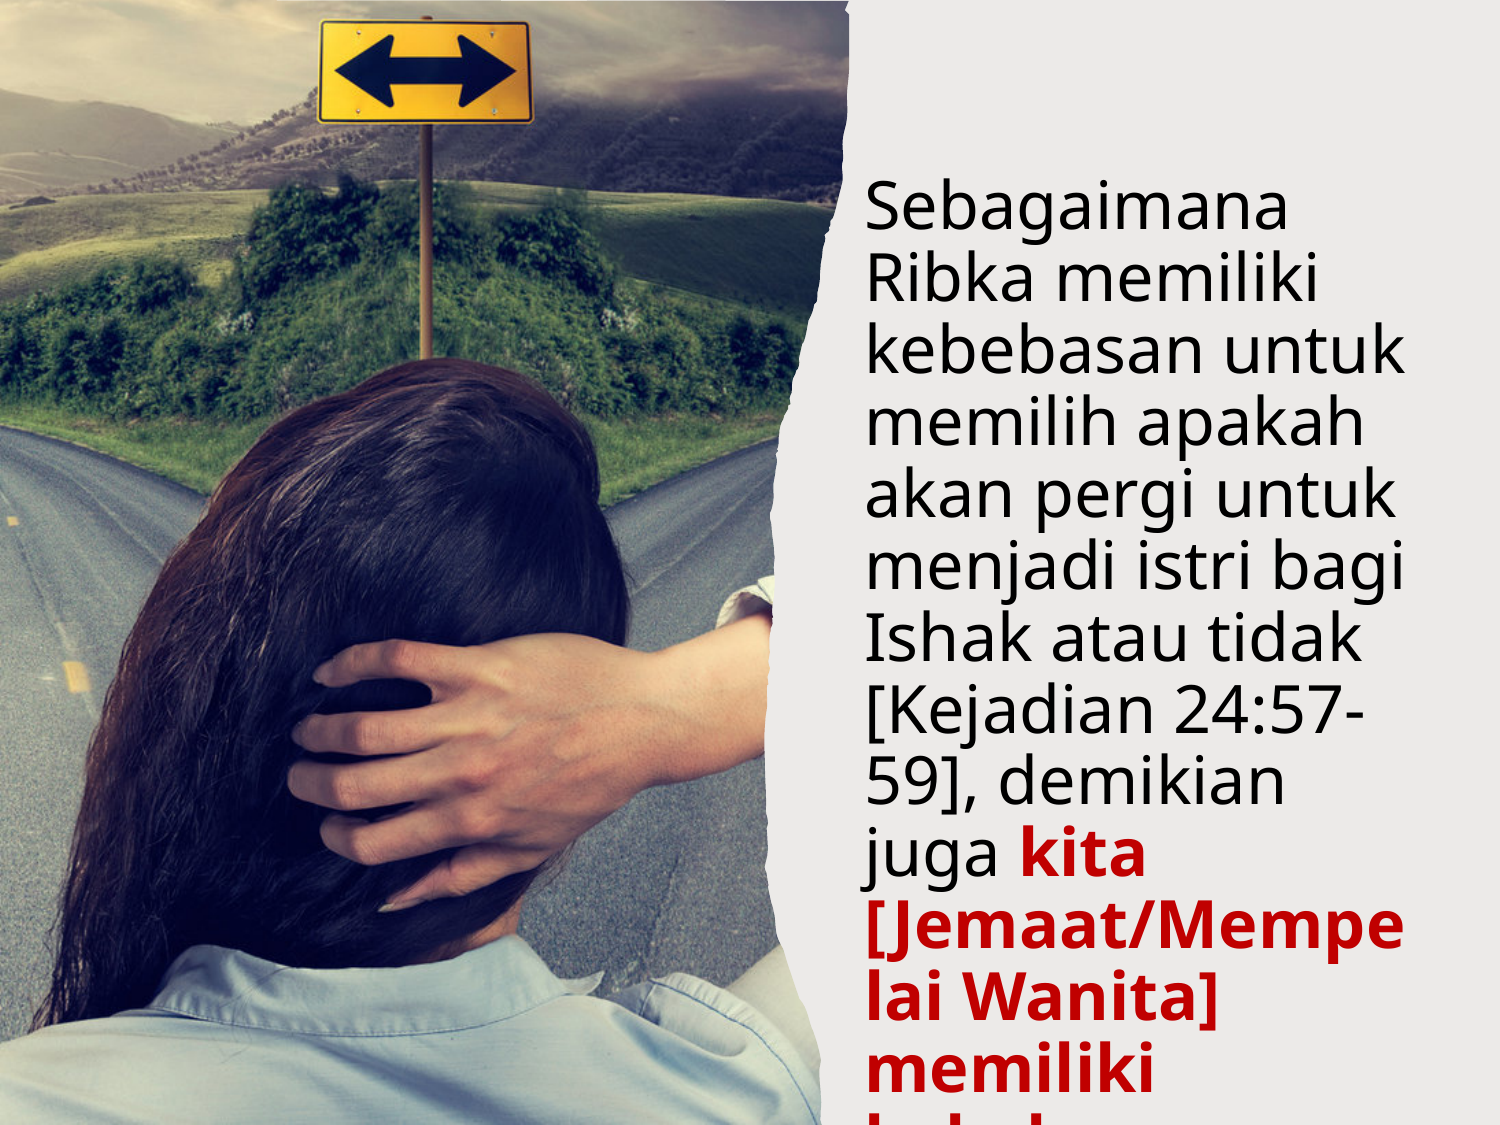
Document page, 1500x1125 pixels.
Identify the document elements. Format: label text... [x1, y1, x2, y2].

text_box [850, 0, 1500, 1125]
picture [0, 0, 850, 1125]
list Sebagaimana Ribka memiliki kebebasan untuk memilih apakah akan pergi untuk menjadi istri bagi Ishak atau tidak [Kejadian 24:57-59], demikian juga kita [Jemaat/Mempelai Wanita] memiliki kebebasan merespon kemurahan Tuhan. [850, 164, 1437, 1043]
